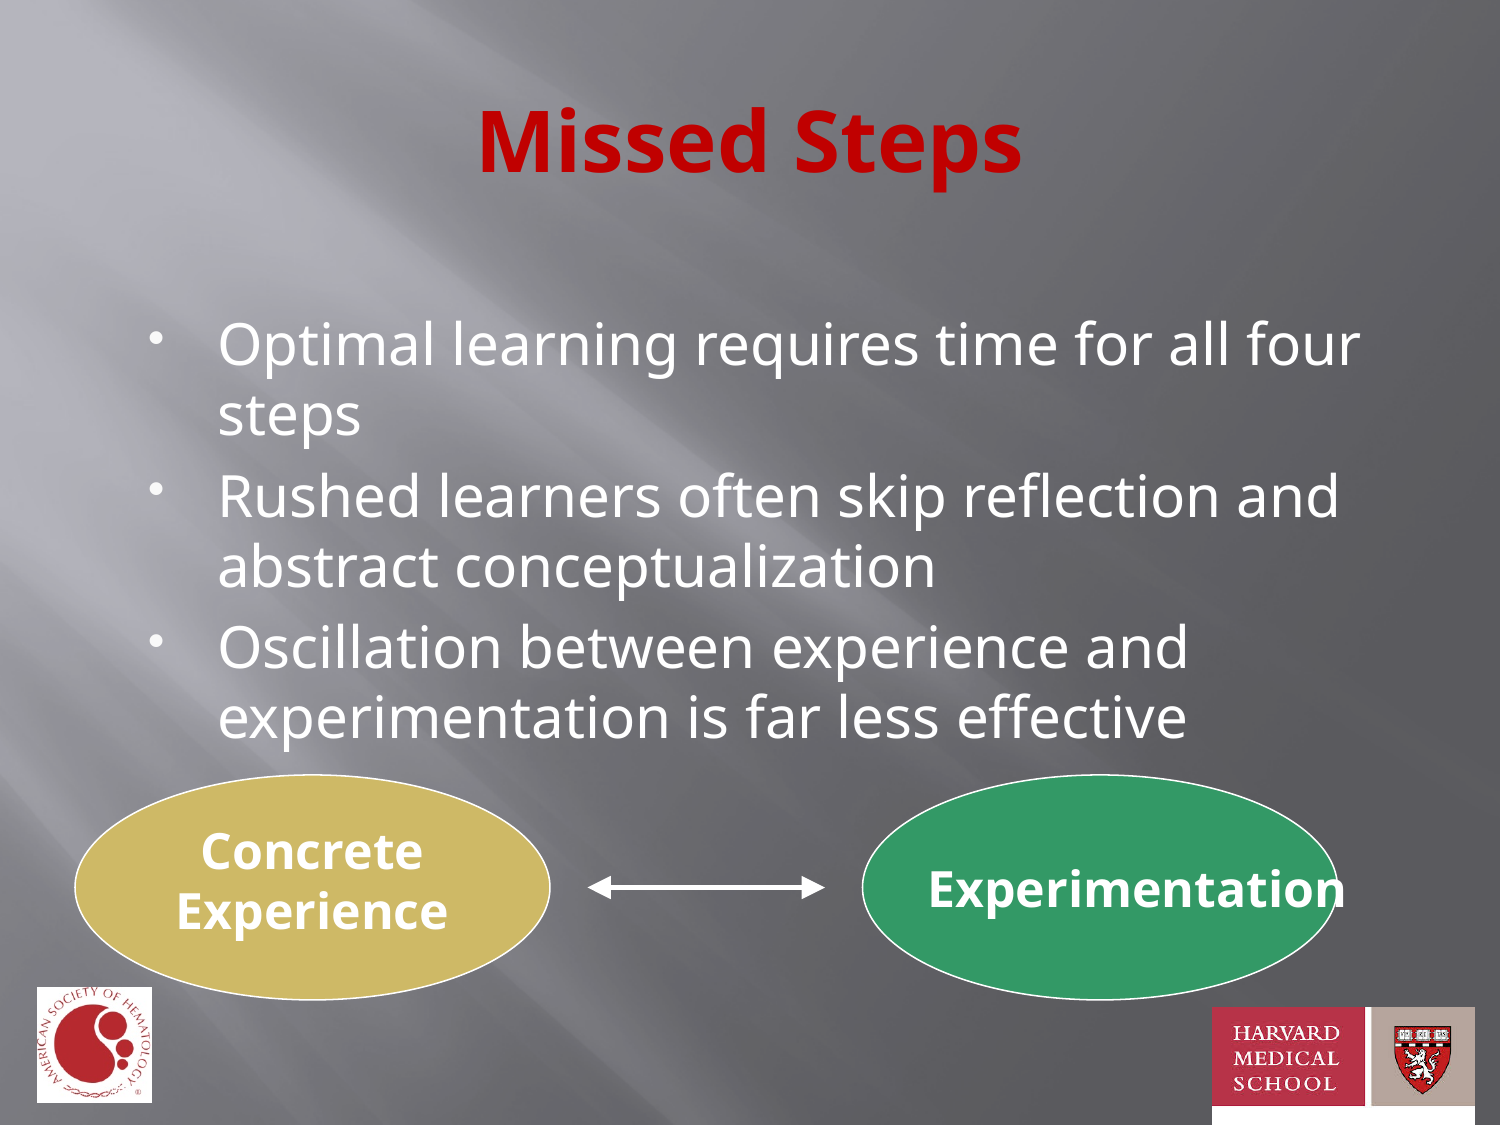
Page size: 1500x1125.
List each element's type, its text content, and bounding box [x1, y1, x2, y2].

text_box Reflection [950, 976, 978, 985]
picture [1212, 1007, 1475, 1125]
text_box Experimentation [912, 849, 1375, 925]
list Optimal learning requires time for all four steps Rushed learners often skip reflection and abstract conceptualization Oscillation between experience and experimentation is far less effective [112, 299, 1388, 975]
title Missed Steps [75, 45, 1425, 233]
text_box [136, 774, 489, 812]
text_box [587, 877, 826, 898]
text_box [75, 818, 550, 1000]
text_box [862, 774, 1324, 1000]
picture [37, 987, 152, 1103]
text_box Concrete Experience [124, 812, 500, 948]
